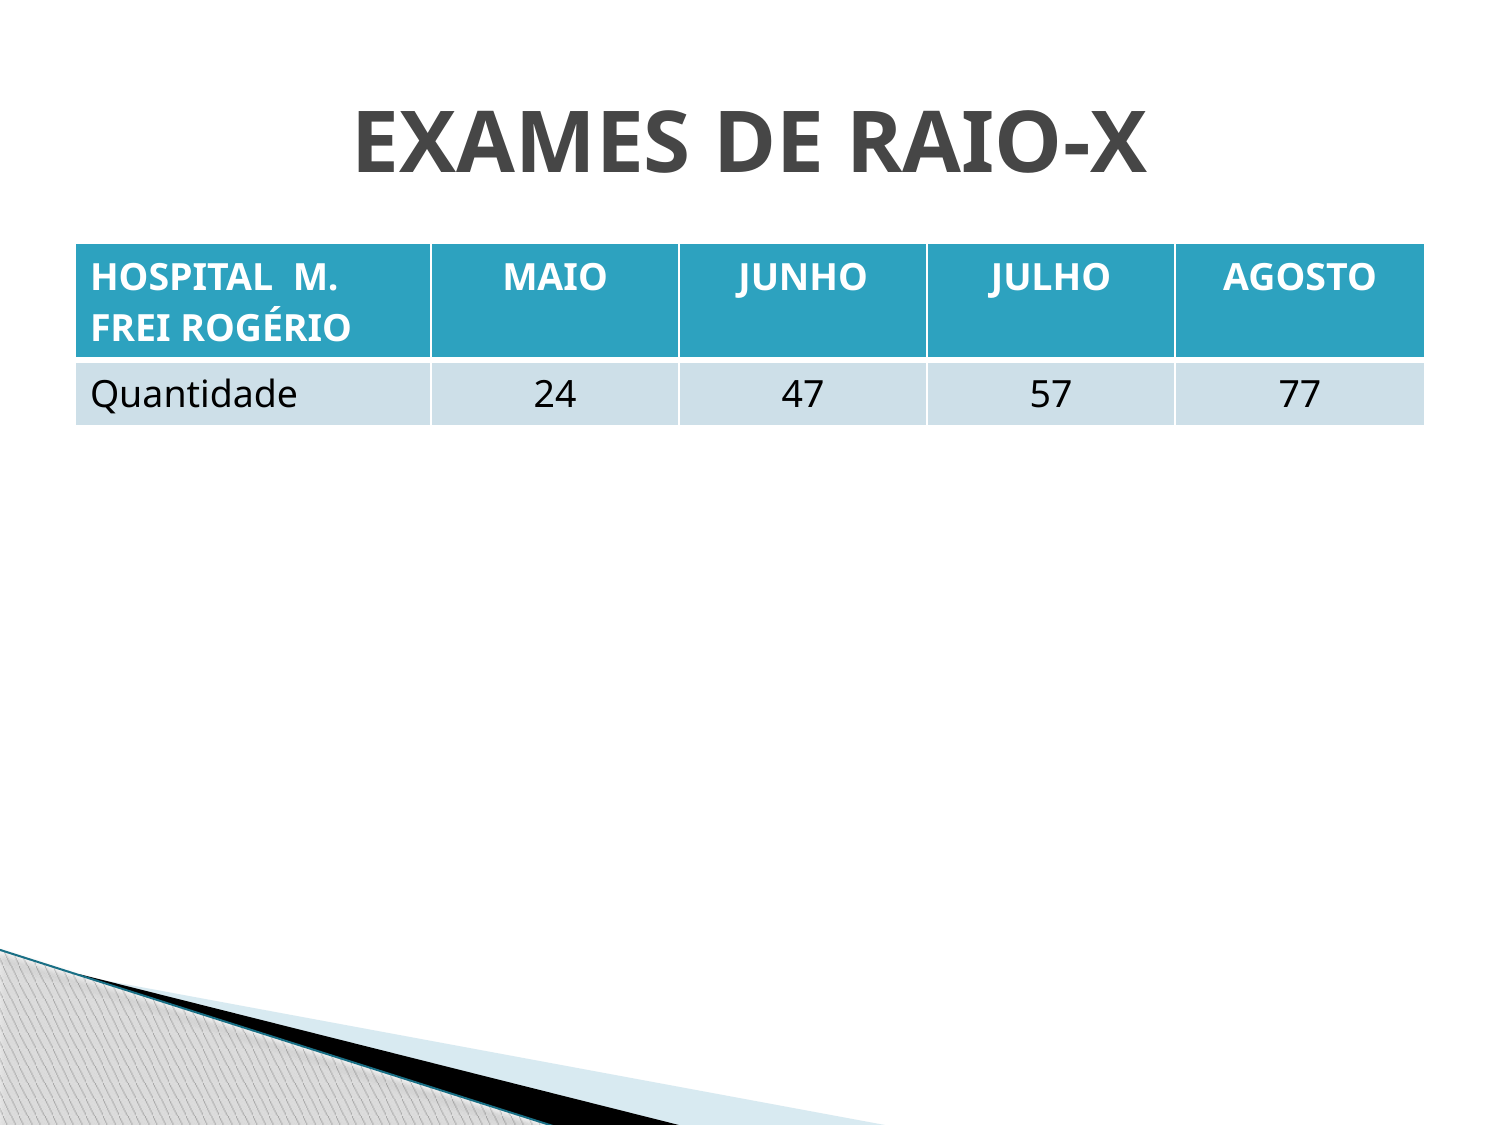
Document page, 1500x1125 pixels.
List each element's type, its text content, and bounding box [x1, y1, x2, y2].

table_cell Quantidade [76, 363, 430, 425]
title EXAMES DE RAIO-X [75, 45, 1425, 233]
table_header MAIO [432, 244, 678, 357]
table_header JUNHO [680, 244, 926, 357]
table_cell 24 [432, 363, 678, 425]
table_header JULHO [928, 244, 1174, 357]
table_cell 77 [1176, 363, 1424, 425]
table_header AGOSTO [1176, 244, 1424, 357]
table_cell 57 [928, 363, 1174, 425]
table_header HOSPITAL M. FREI ROGÉRIO [76, 244, 430, 357]
table_cell 47 [680, 363, 926, 425]
